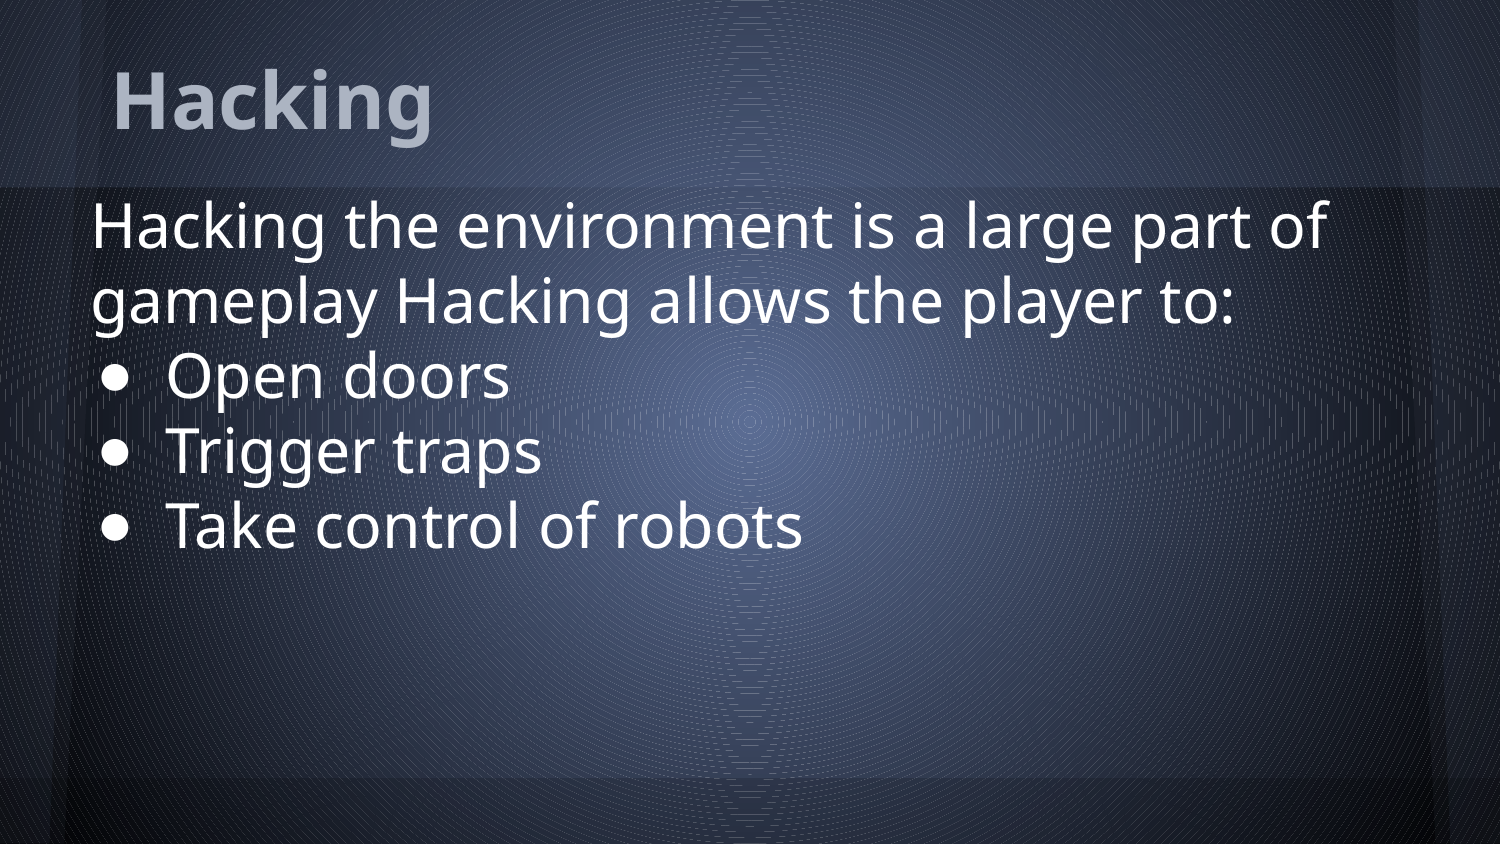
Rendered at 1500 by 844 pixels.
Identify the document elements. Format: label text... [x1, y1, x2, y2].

title Hacking [95, 20, 1446, 161]
list Hacking the environment is a large part of gameplay Hacking allows the player to: Open doors Trigger traps Take control of robots [75, 171, 1425, 783]
